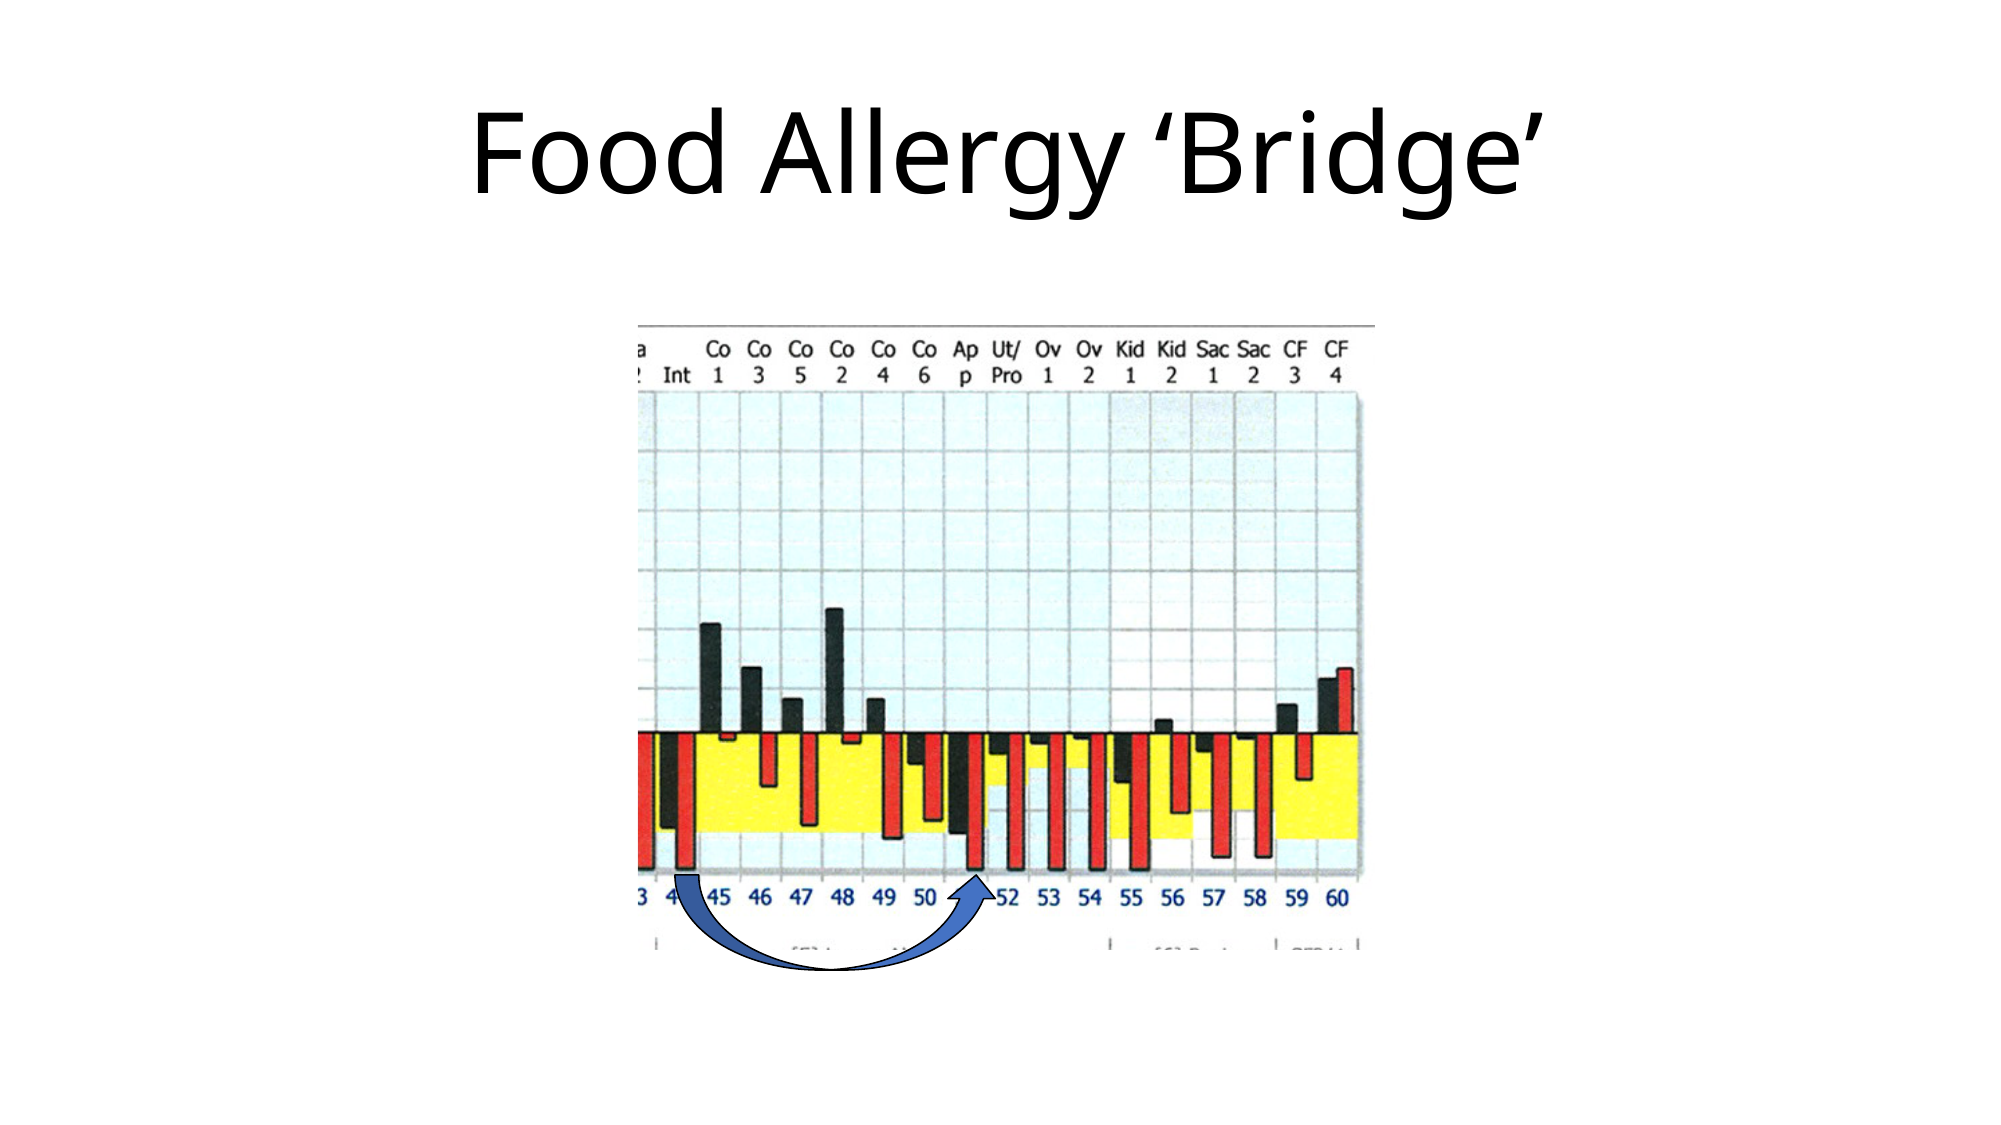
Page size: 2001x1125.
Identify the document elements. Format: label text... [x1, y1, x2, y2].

title Food Allergy ‘Bridge’ [337, 77, 1675, 238]
picture [693, 268, 1319, 1007]
